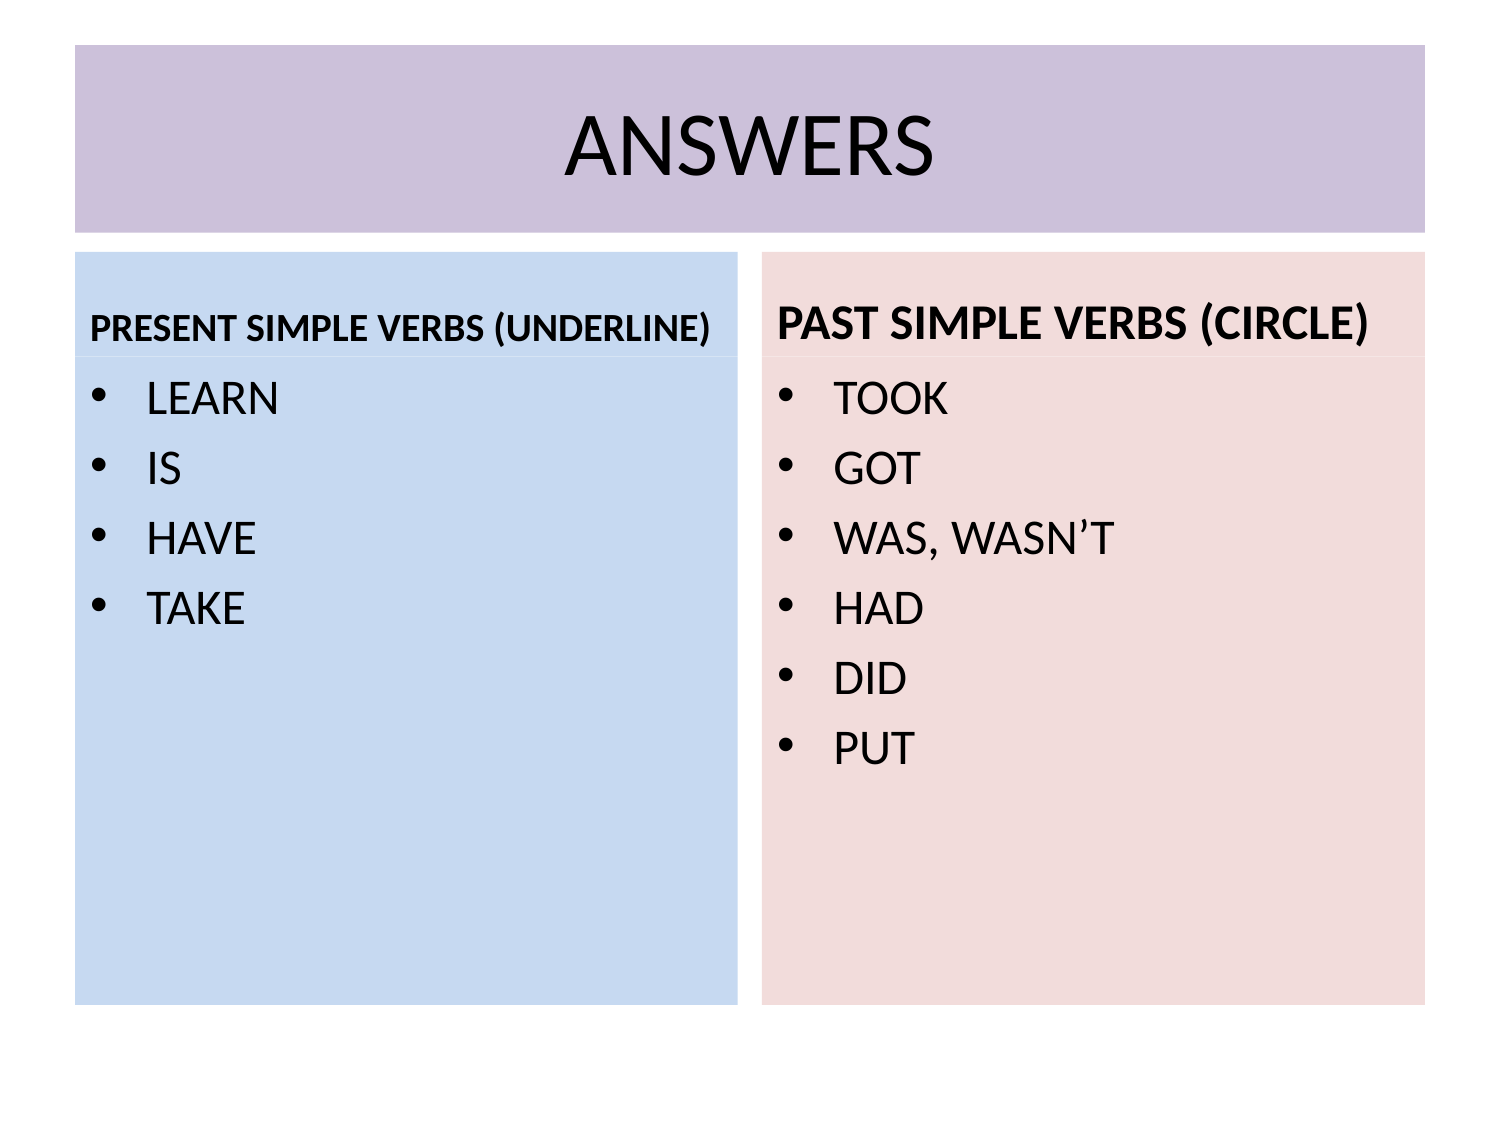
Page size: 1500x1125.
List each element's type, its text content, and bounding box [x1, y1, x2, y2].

list PRESENT SIMPLE VERBS (UNDERLINE) [75, 251, 738, 356]
list LEARN IS HAVE TAKE [75, 356, 738, 1005]
title ANSWERS [75, 45, 1425, 233]
list TOOK GOT WAS, WASN’T HAD DID PUT [761, 356, 1425, 1005]
list PAST SIMPLE VERBS (CIRCLE) [761, 251, 1425, 356]
